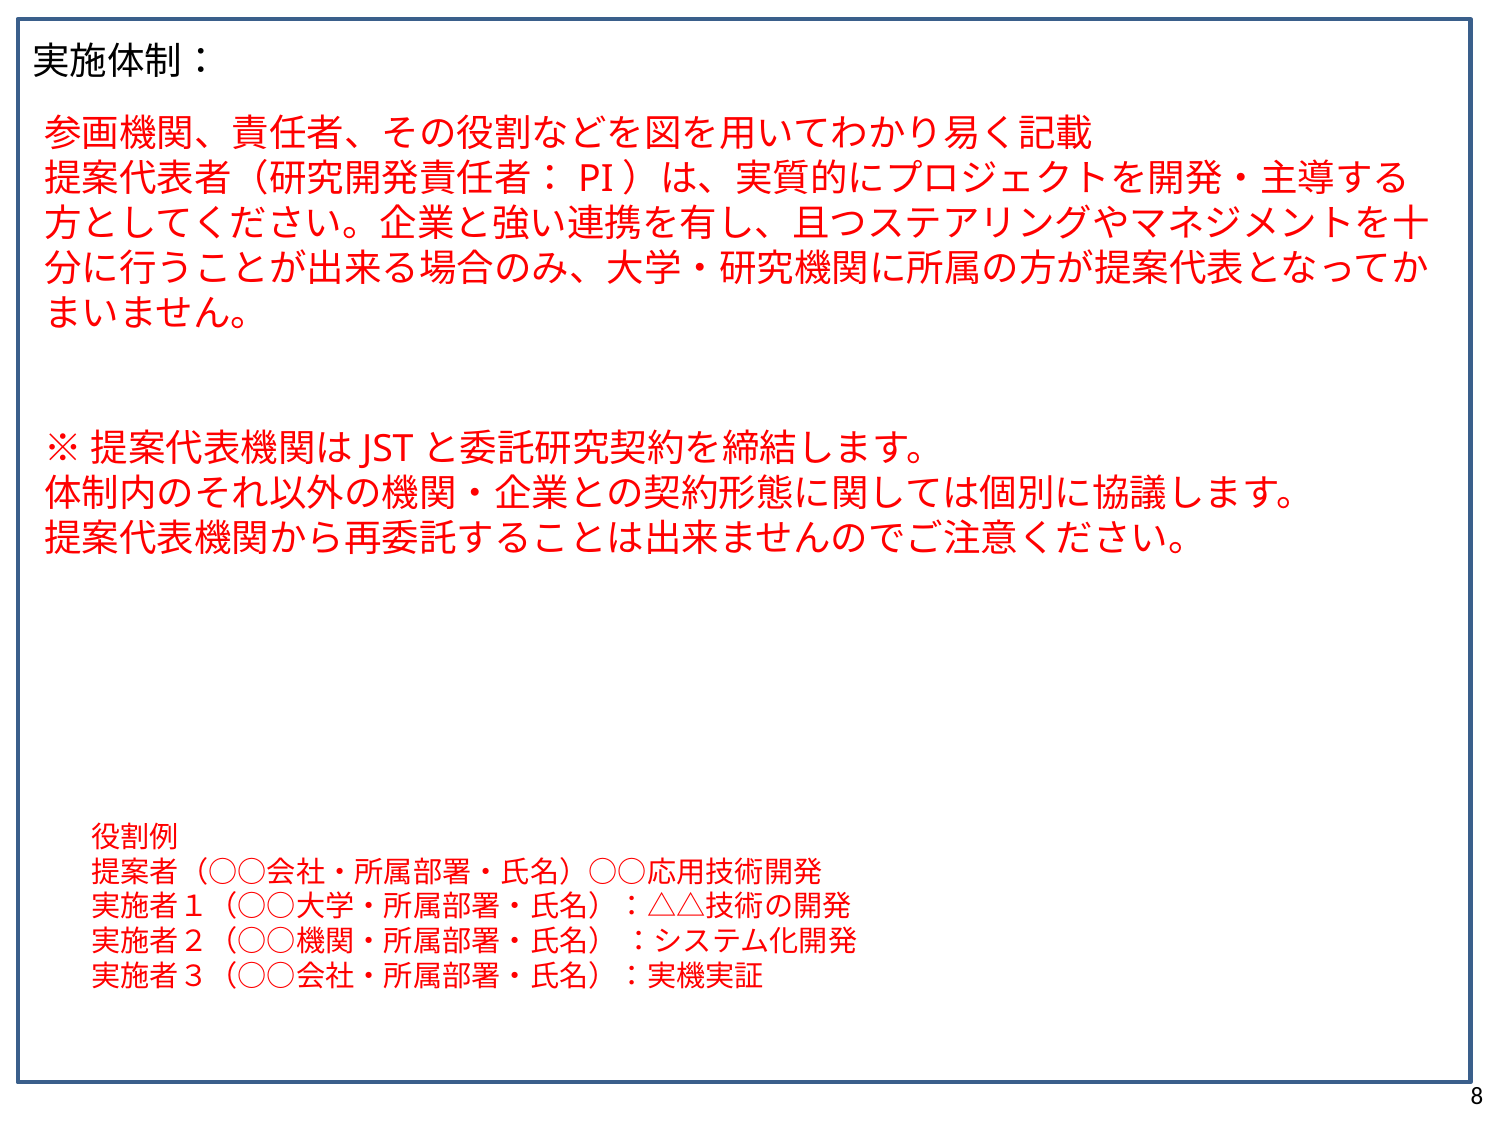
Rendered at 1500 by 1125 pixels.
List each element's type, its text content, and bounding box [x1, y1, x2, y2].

slide_number 8 [1148, 1065, 1499, 1125]
text_box 参画機関、責任者、その役割などを図を用いてわかり易く記載 提案代表者（研究開発責任者：PI）は、実質的にプロジェクトを開発・主導する方としてください。企業と強い連携を有し、且つステアリングやマネジメントを十分に行うことが出来る場合のみ、大学・研究機関に所属の方が提案代表となってかまいません。 ※提案代表機関はJSTと委託研究契約を締結します。 体制内のそれ以外の機関・企業との契約形態に関しては個別に協議します。 提案代表機関から再委託することは出来ませんのでご注意ください。 [29, 101, 1447, 567]
text_box [16, 17, 1473, 1084]
text_box 役割例 提案者（○○会社・所属部署・氏名）○○応用技術開発 実施者１（○○大学・所属部署・氏名）：△△技術の開発 実施者２（○○機関・所属部署・氏名） ：システム化開発 実施者３（○○会社・所属部署・氏名）：実機実証 [76, 810, 1294, 1000]
text_box 実施体制： [17, 29, 795, 90]
